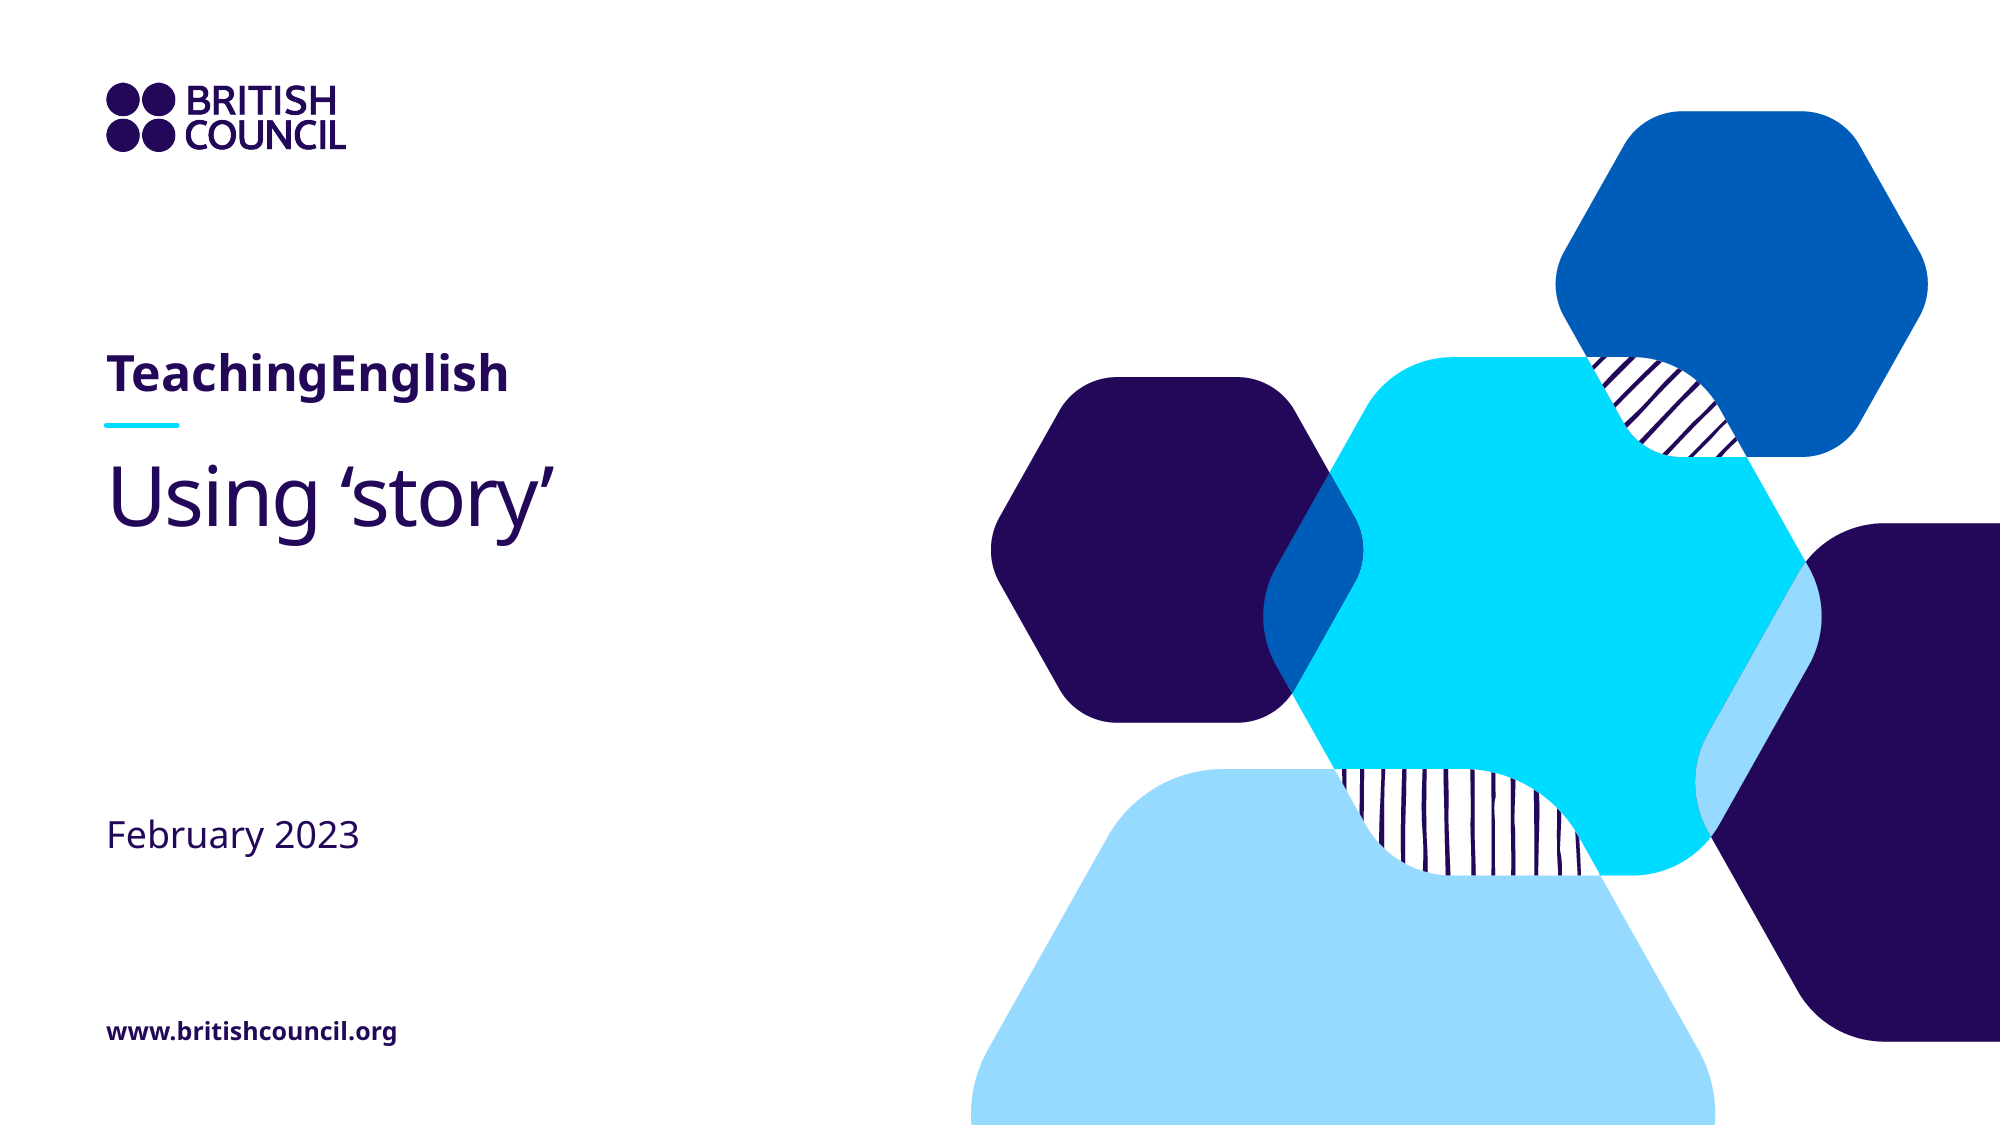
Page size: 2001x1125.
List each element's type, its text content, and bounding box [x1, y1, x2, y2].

title Using ‘story’ [106, 442, 939, 739]
picture [106, 82, 346, 152]
subtitle TeachingEnglish [106, 283, 939, 402]
picture [937, 83, 2000, 1125]
list February 2023 [106, 814, 939, 857]
